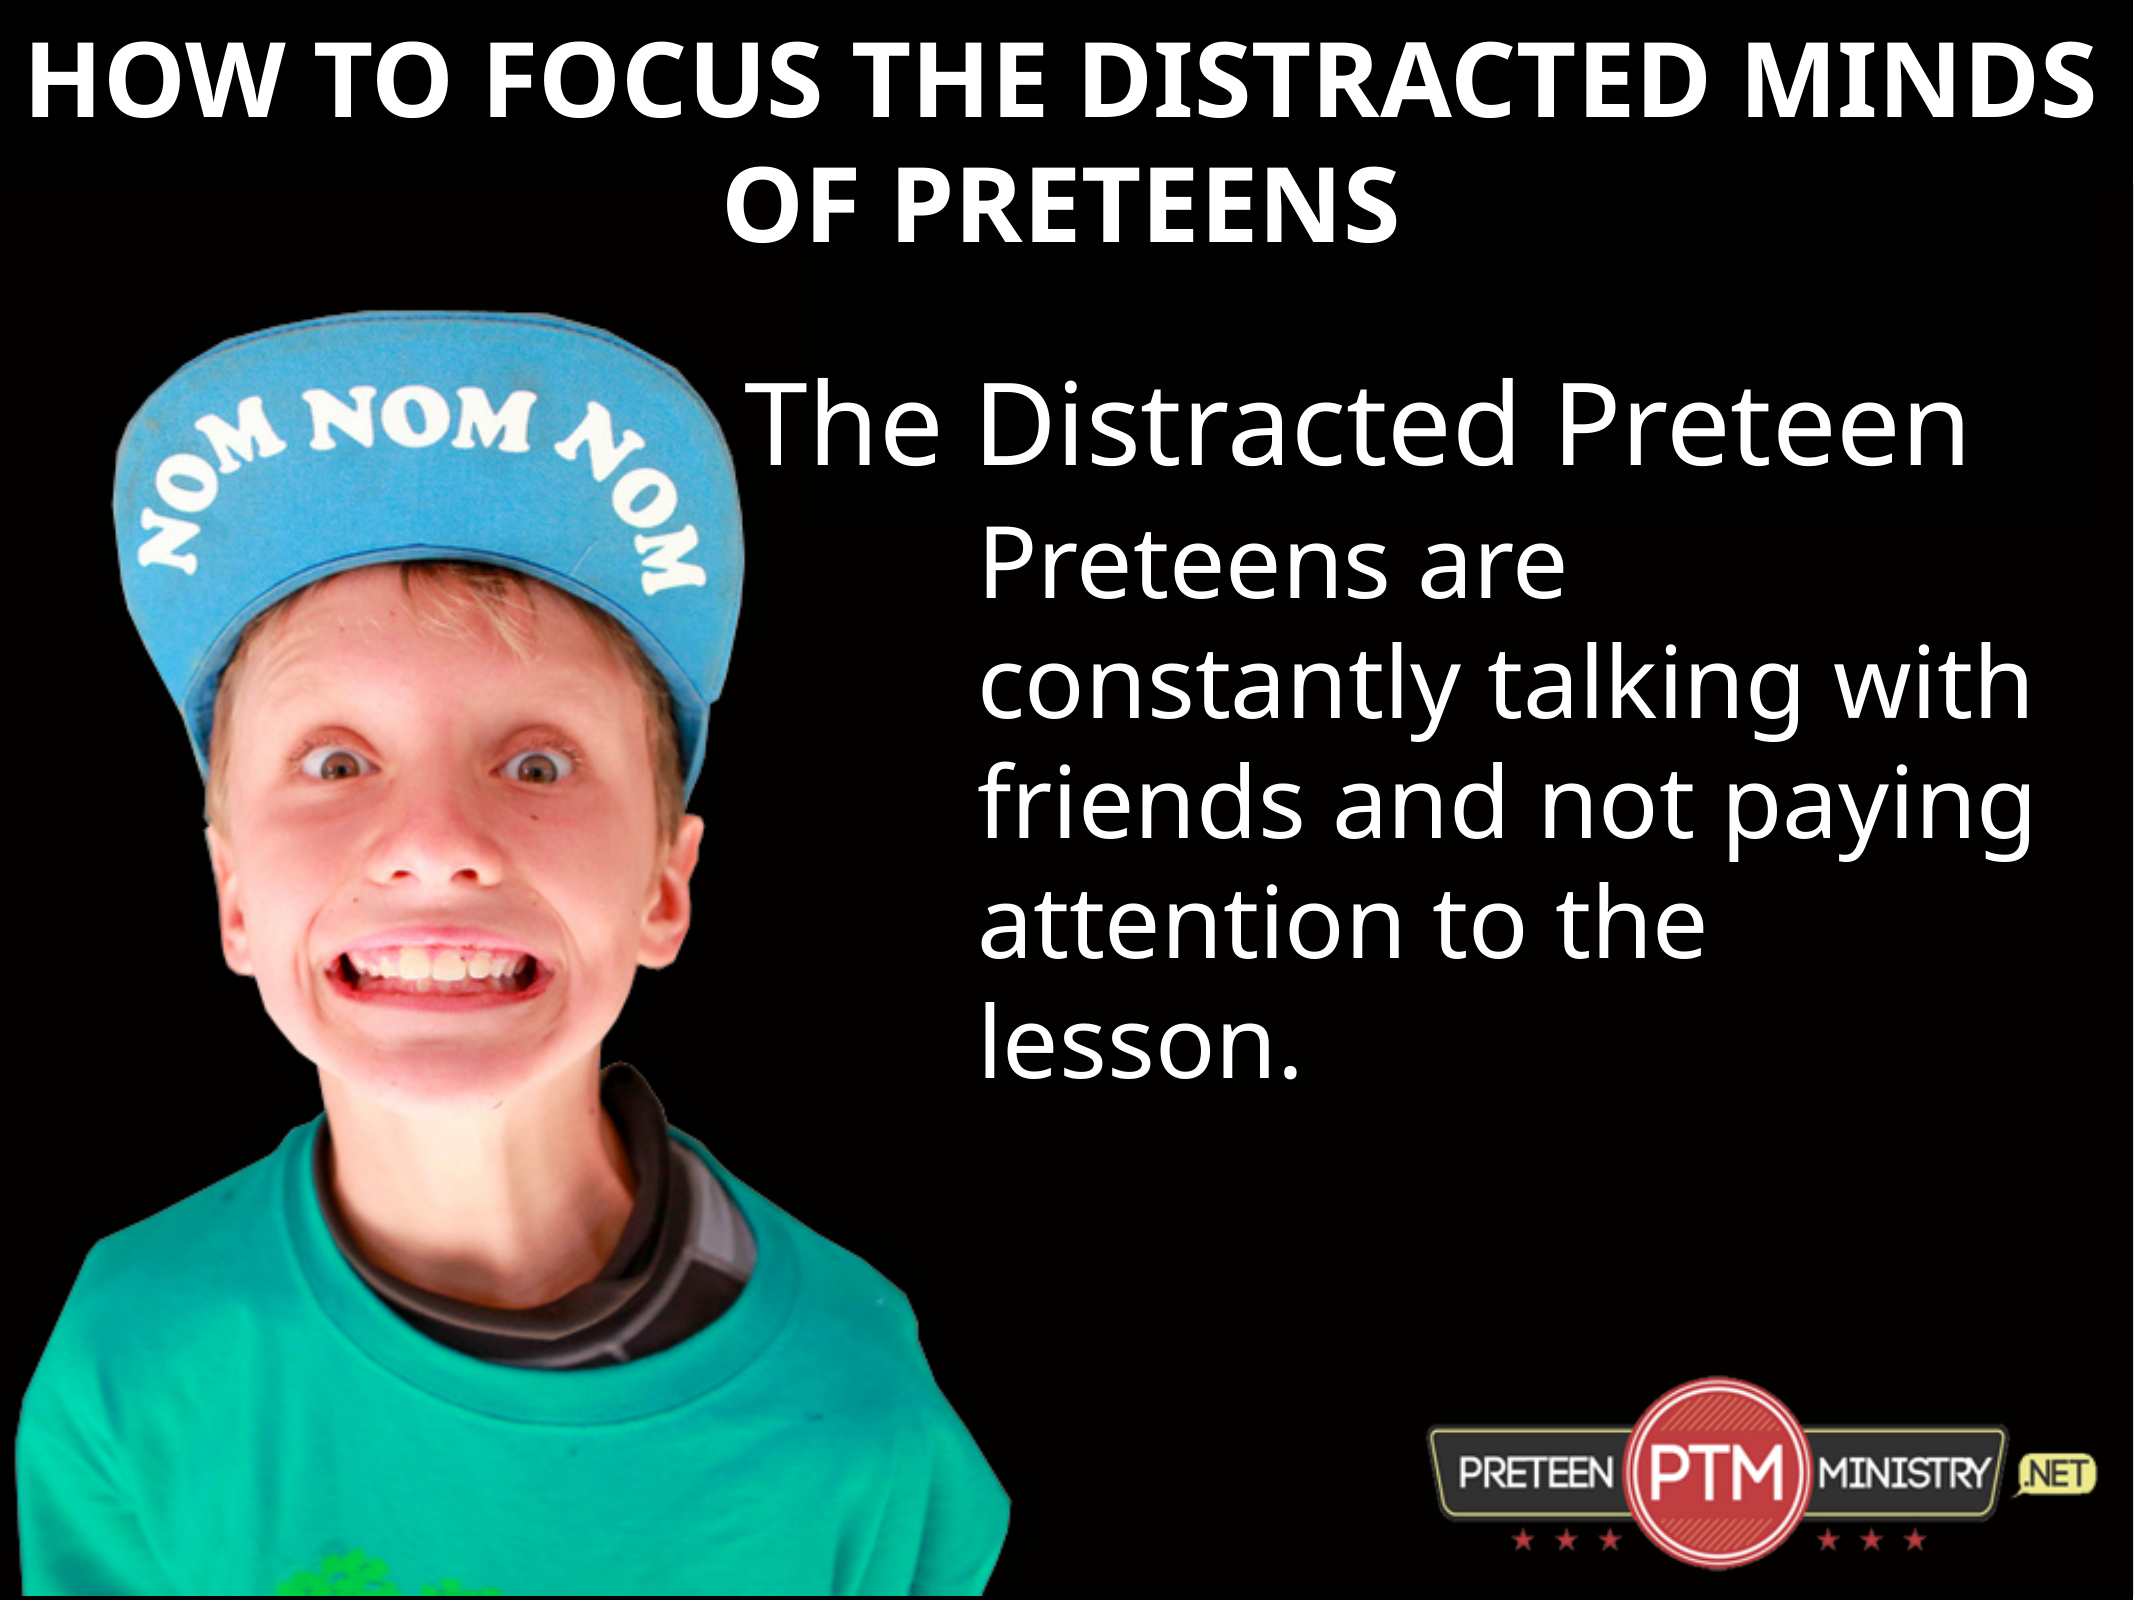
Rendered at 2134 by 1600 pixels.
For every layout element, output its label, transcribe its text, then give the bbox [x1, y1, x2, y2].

picture [0, 182, 2134, 1596]
text_box HOW TO FOCUS THE DISTRACTED MINDS OF PRETEENS [0, 9, 2125, 181]
